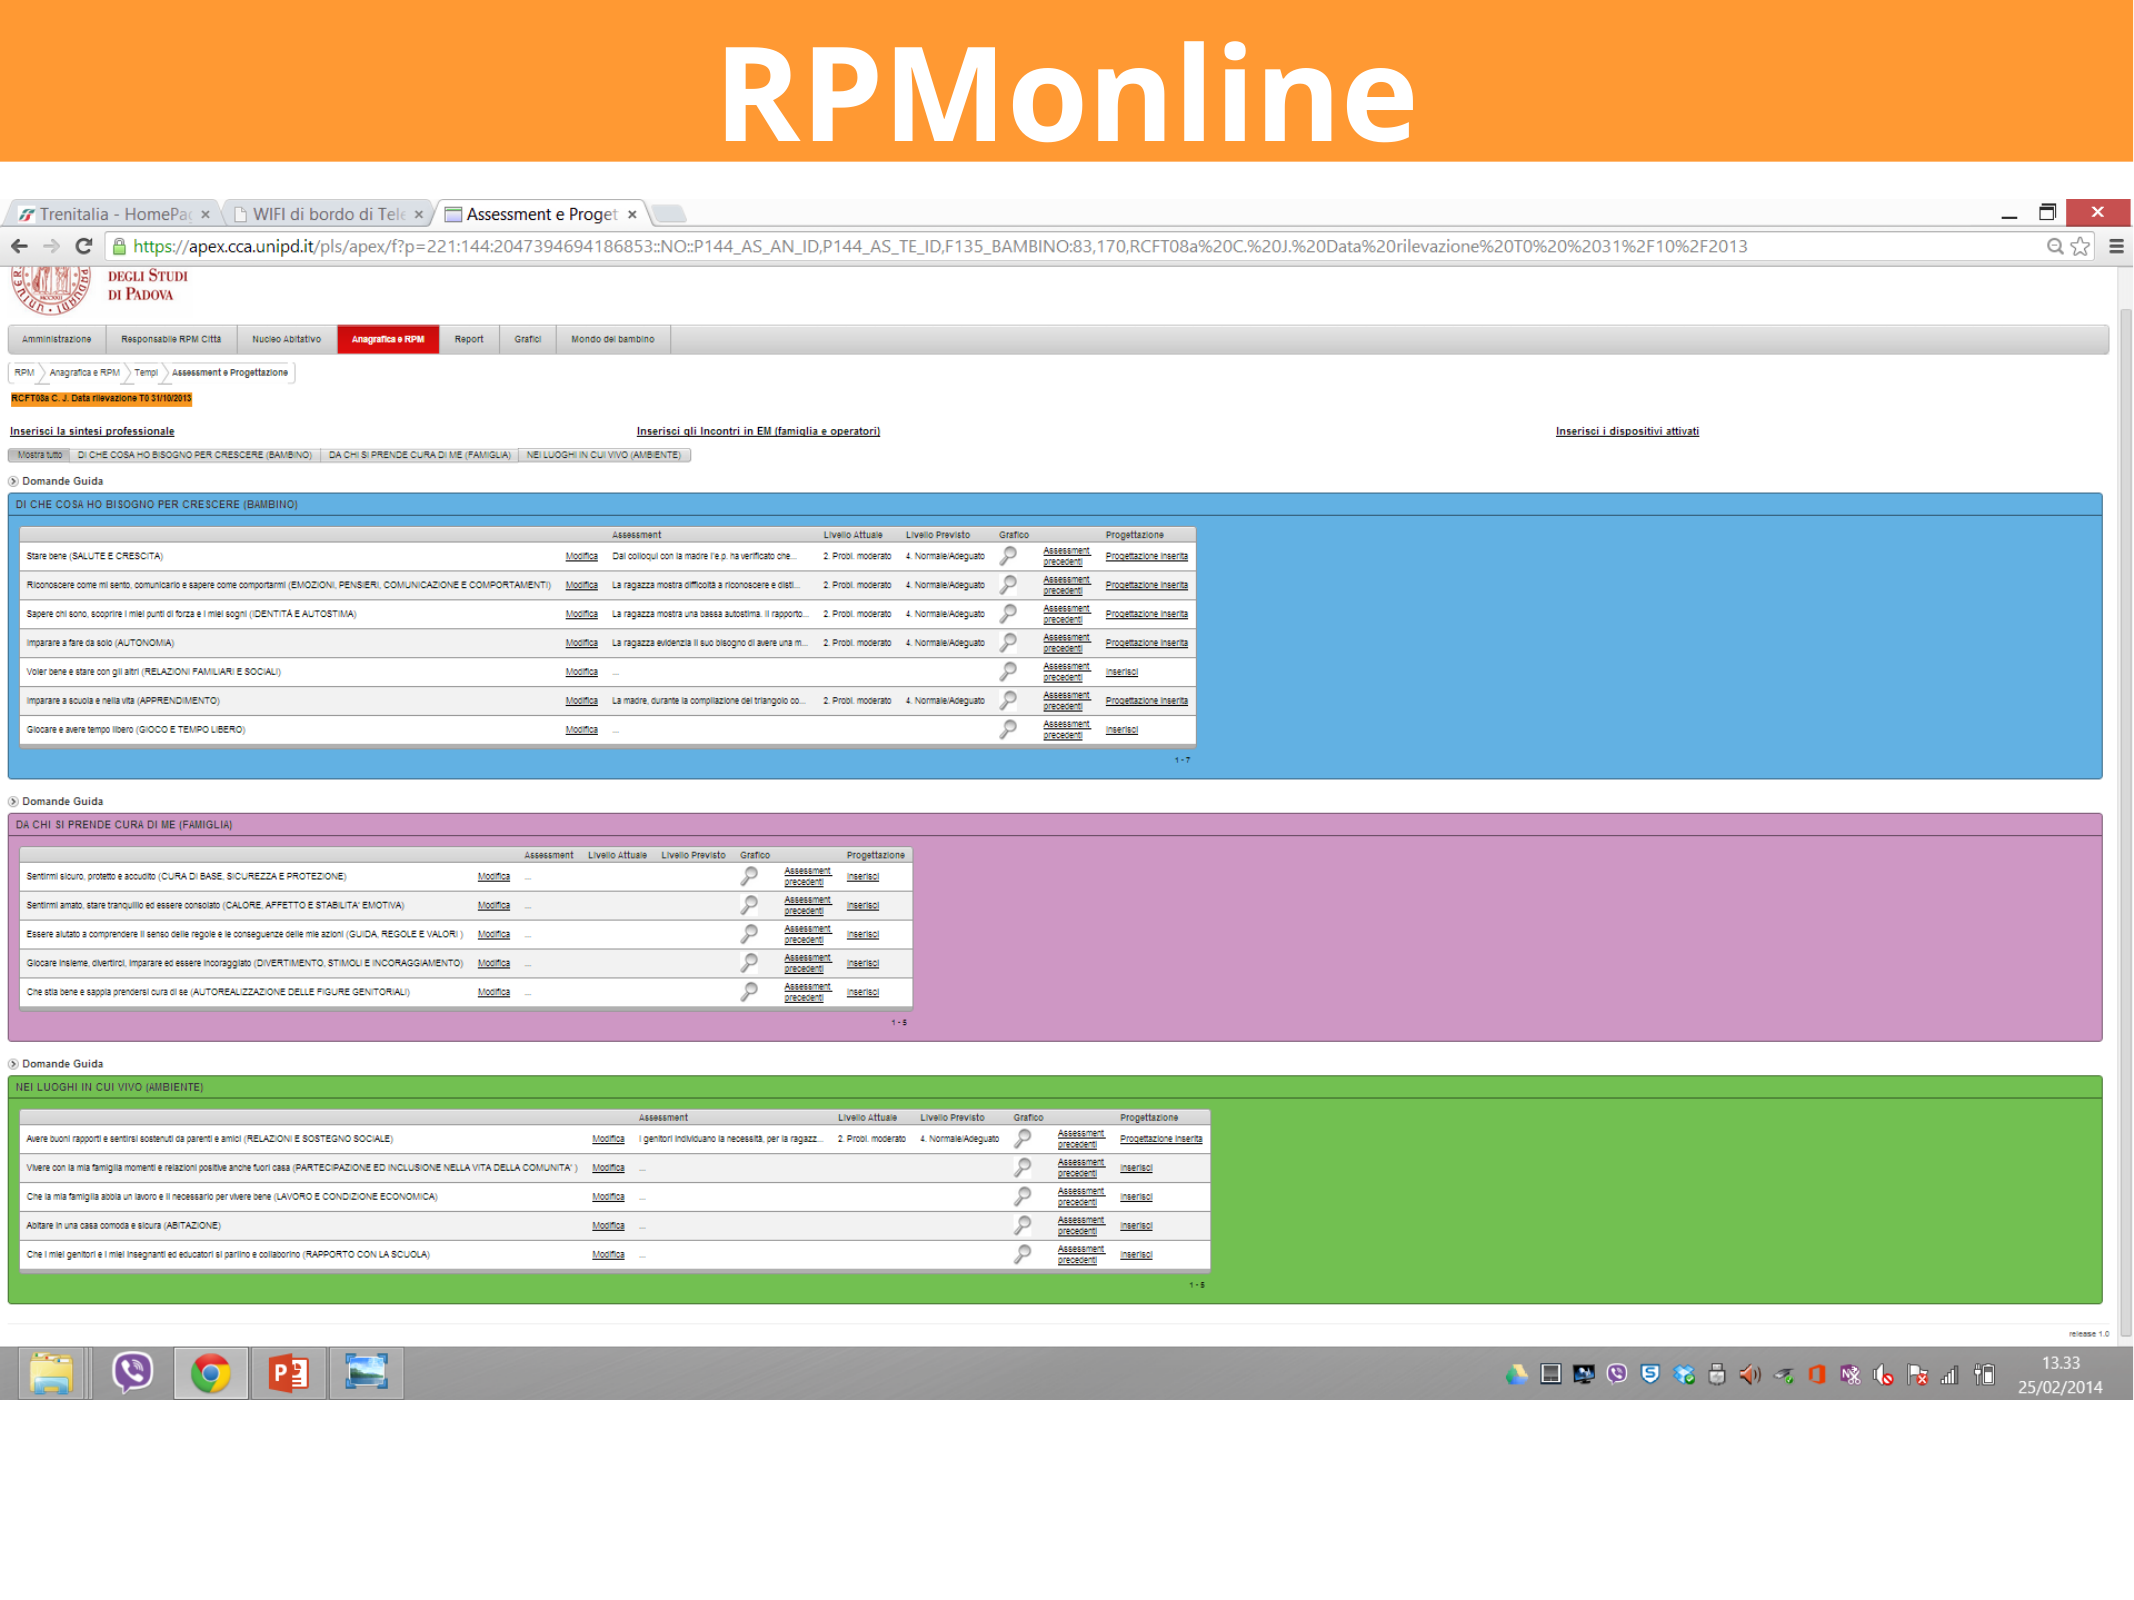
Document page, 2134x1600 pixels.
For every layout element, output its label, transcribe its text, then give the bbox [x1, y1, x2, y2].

picture [0, 199, 2134, 1401]
text_box RPMonline [0, 0, 2134, 162]
